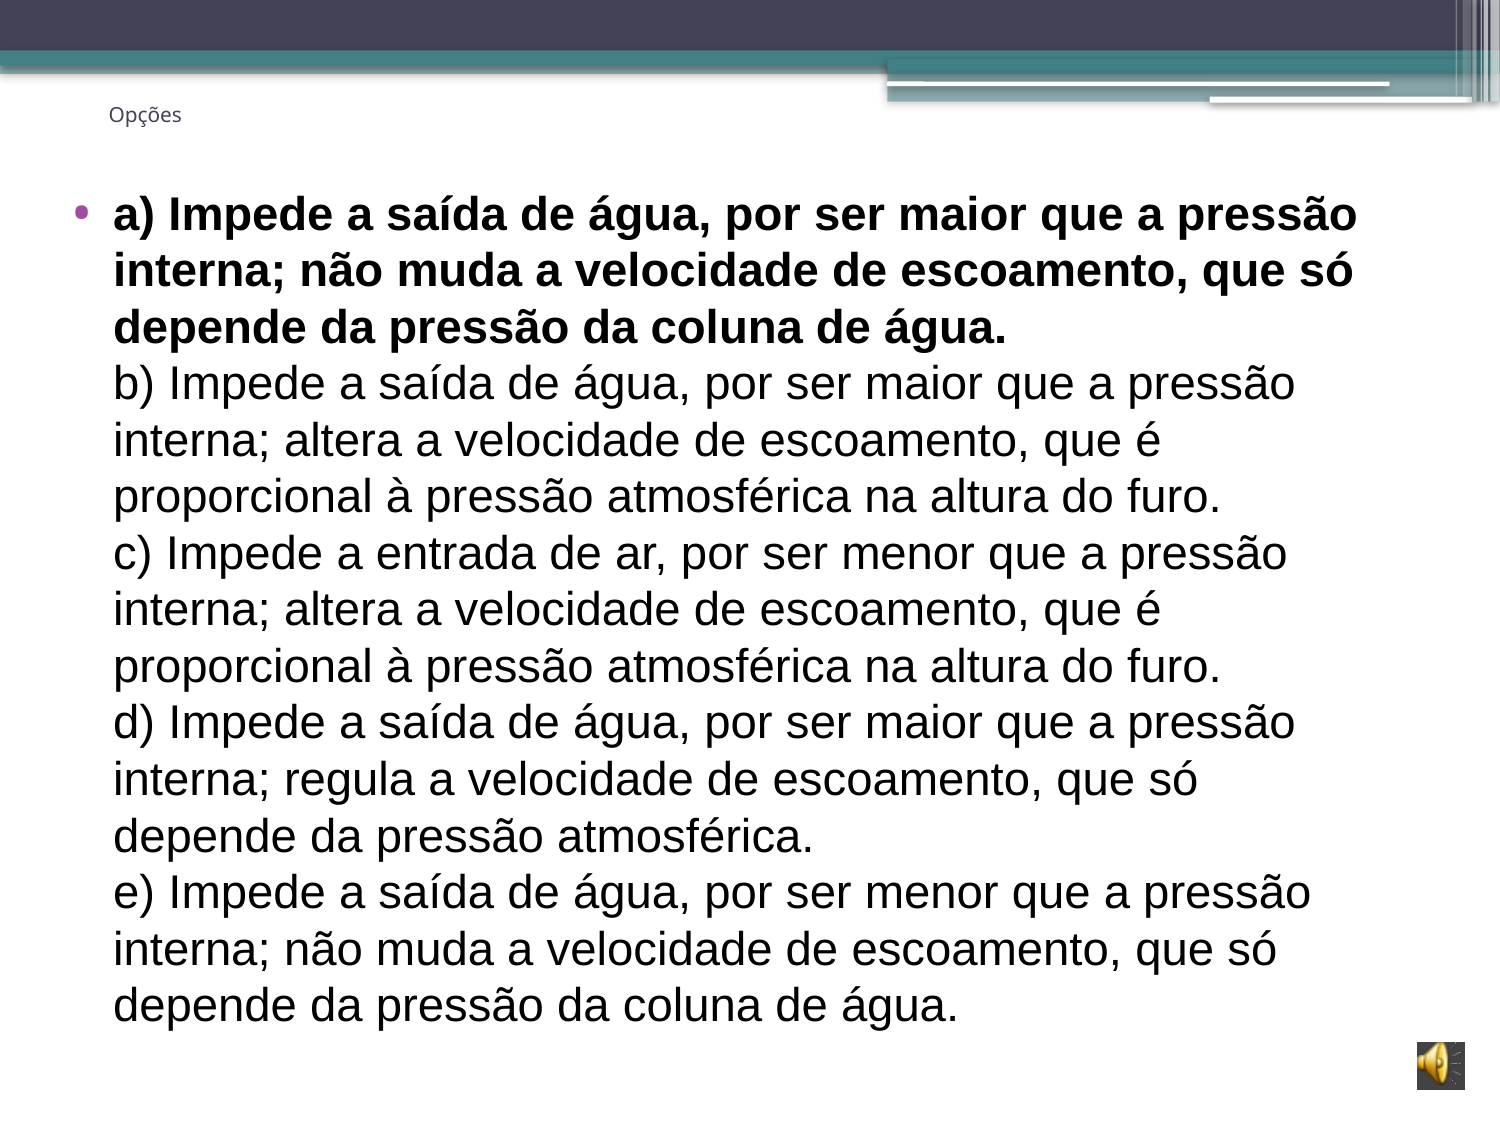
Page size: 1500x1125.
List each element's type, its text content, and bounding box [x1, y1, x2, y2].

title Opções [93, 93, 1444, 134]
list a) Impede a saída de água, por ser maior que a pressão interna; não muda a velocidade de escoamento, que só depende da pressão da coluna de água. b) Impede a saída de água, por ser maior que a pressão interna; altera a velocidade de escoamento, que é proporcional à pressão atmosférica na altura do furo. c) Impede a entrada de ar, por ser menor que a pressão interna; altera a velocidade de escoamento, que é proporcional à pressão atmosférica na altura do furo. d) Impede a saída de água, por ser maior que a pressão interna; regula a velocidade de escoamento, que só depende da pressão atmosférica. e) Impede a saída de água, por ser menor que a pressão interna; não muda a velocidade de escoamento, que só depende da pressão da coluna de água. [41, 175, 1392, 1094]
picture [1415, 1040, 1467, 1092]
